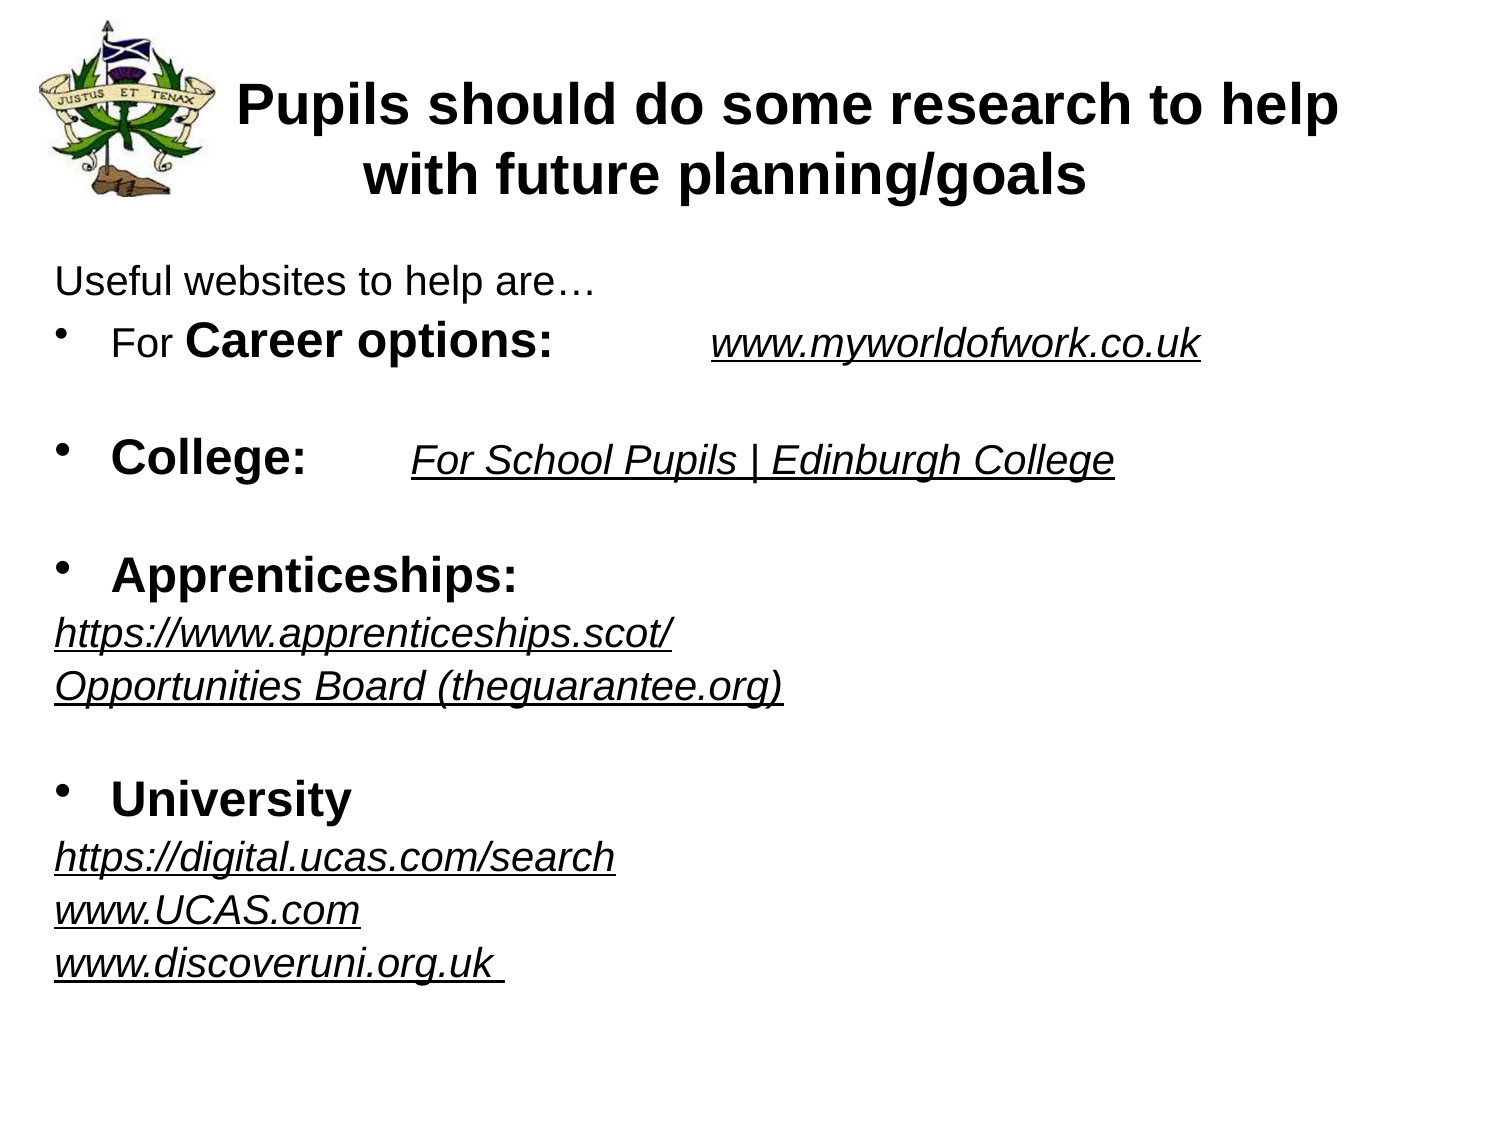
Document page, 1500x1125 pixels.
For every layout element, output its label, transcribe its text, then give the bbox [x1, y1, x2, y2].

picture [39, 19, 217, 197]
list Useful websites to help are… For Career options: www.myworldofwork.co.uk College: For School Pupils | Edinburgh College Apprenticeships: https://www.apprenticeships.scot/ Opportunities Board (theguarantee.org) University https://digital.ucas.com/search www.UCAS.com www.discoveruni.org.uk [39, 252, 1471, 966]
title Pupils should do some research to help with future planning/goals [88, 42, 1364, 230]
